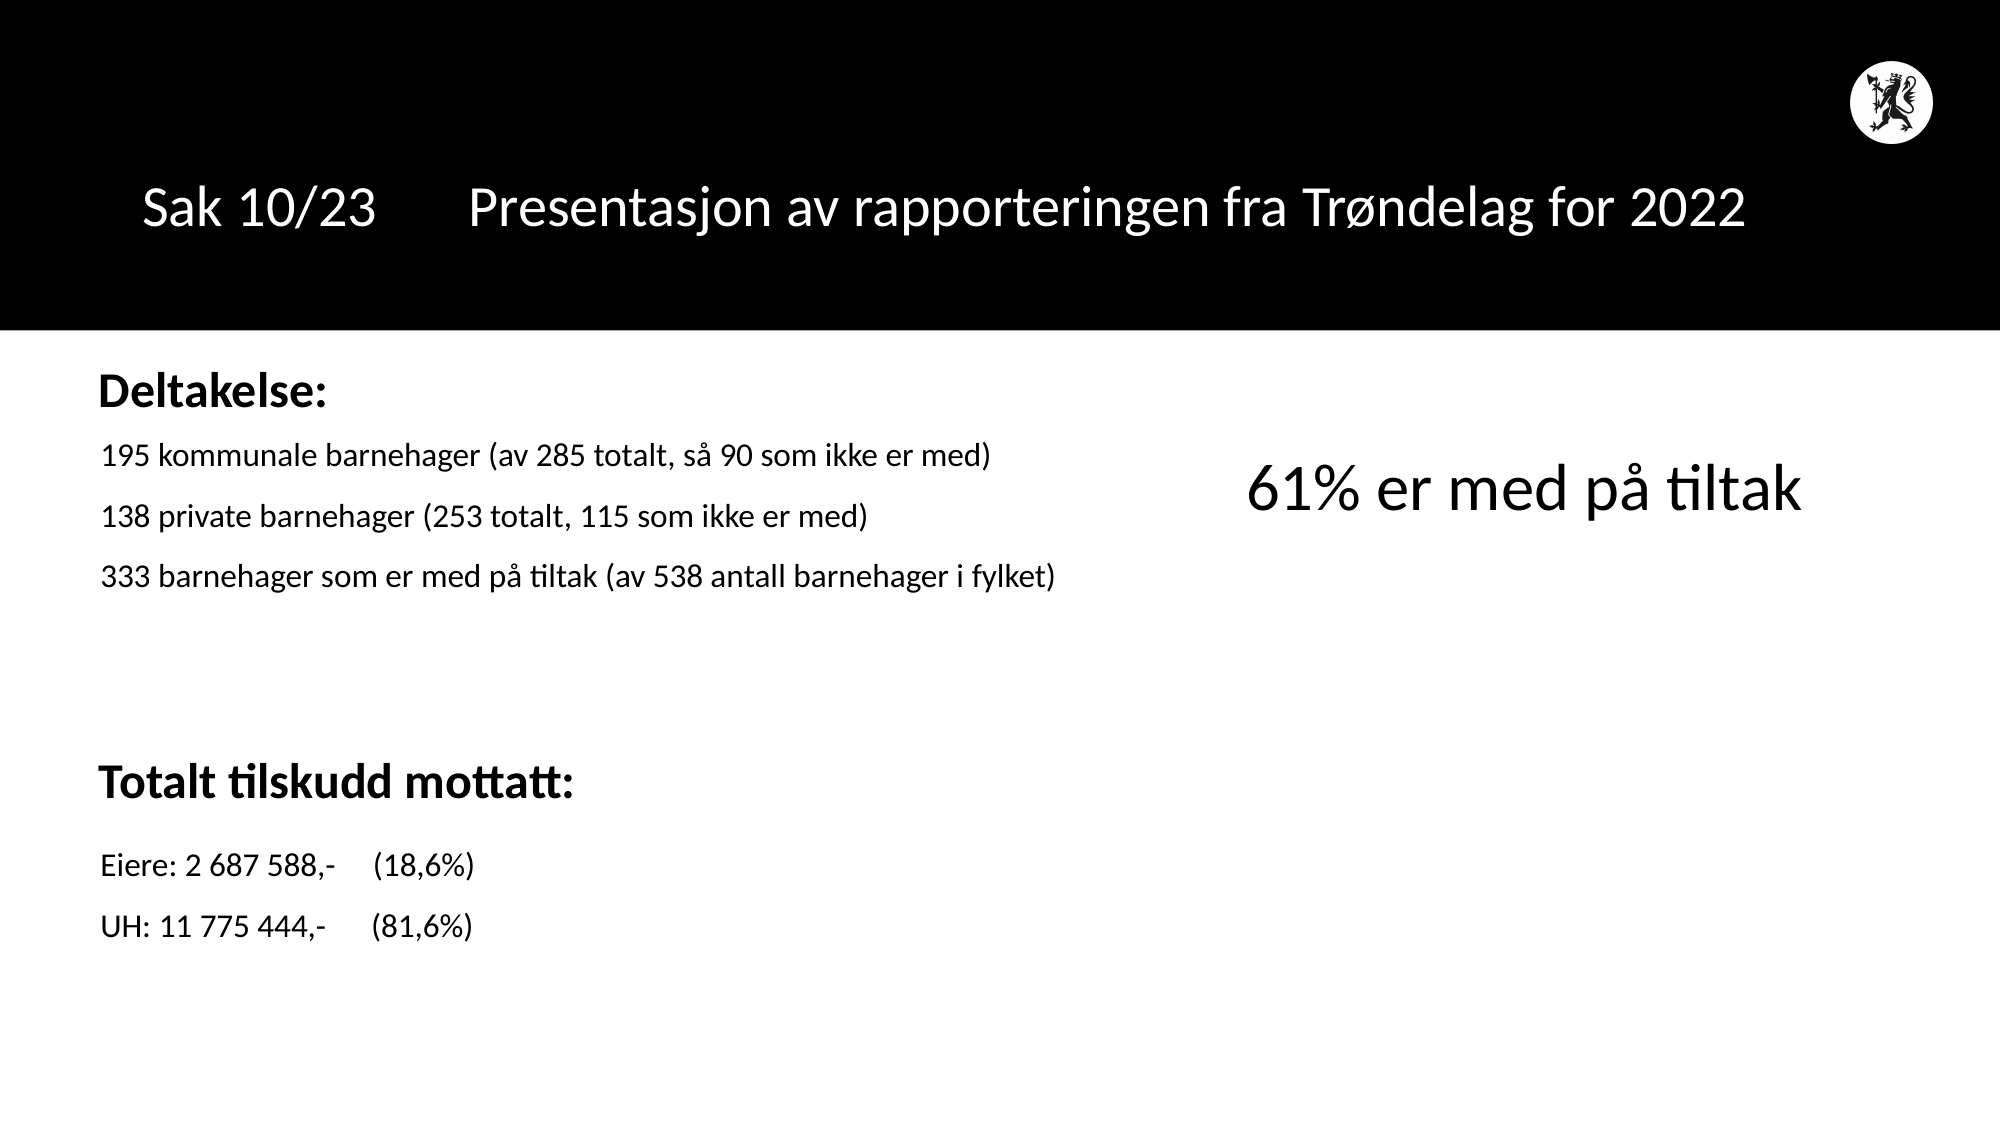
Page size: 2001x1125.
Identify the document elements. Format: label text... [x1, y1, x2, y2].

list 195 kommunale barnehager (av 285 totalt, så 90 som ikke er med) 138 private barnehager (253 totalt, 115 som ikke er med) 333 barnehager som er med på tiltak (av 538 antall barnehager i fylket) [85, 425, 1104, 663]
text_box Totalt tilskudd mottatt: [83, 741, 1260, 817]
list 61% er med på tiltak [1223, 435, 1985, 613]
text_box Sak 10/23 Presentasjon av rapporteringen fra Trøndelag for 2022 [127, 249, 1781, 426]
text_box Eiere: 2 687 588,- (18,6%) UH: 11 775 444,- (81,6%) [85, 836, 736, 1077]
text_box Deltakelse: [83, 350, 127, 425]
picture [1850, 61, 1933, 144]
